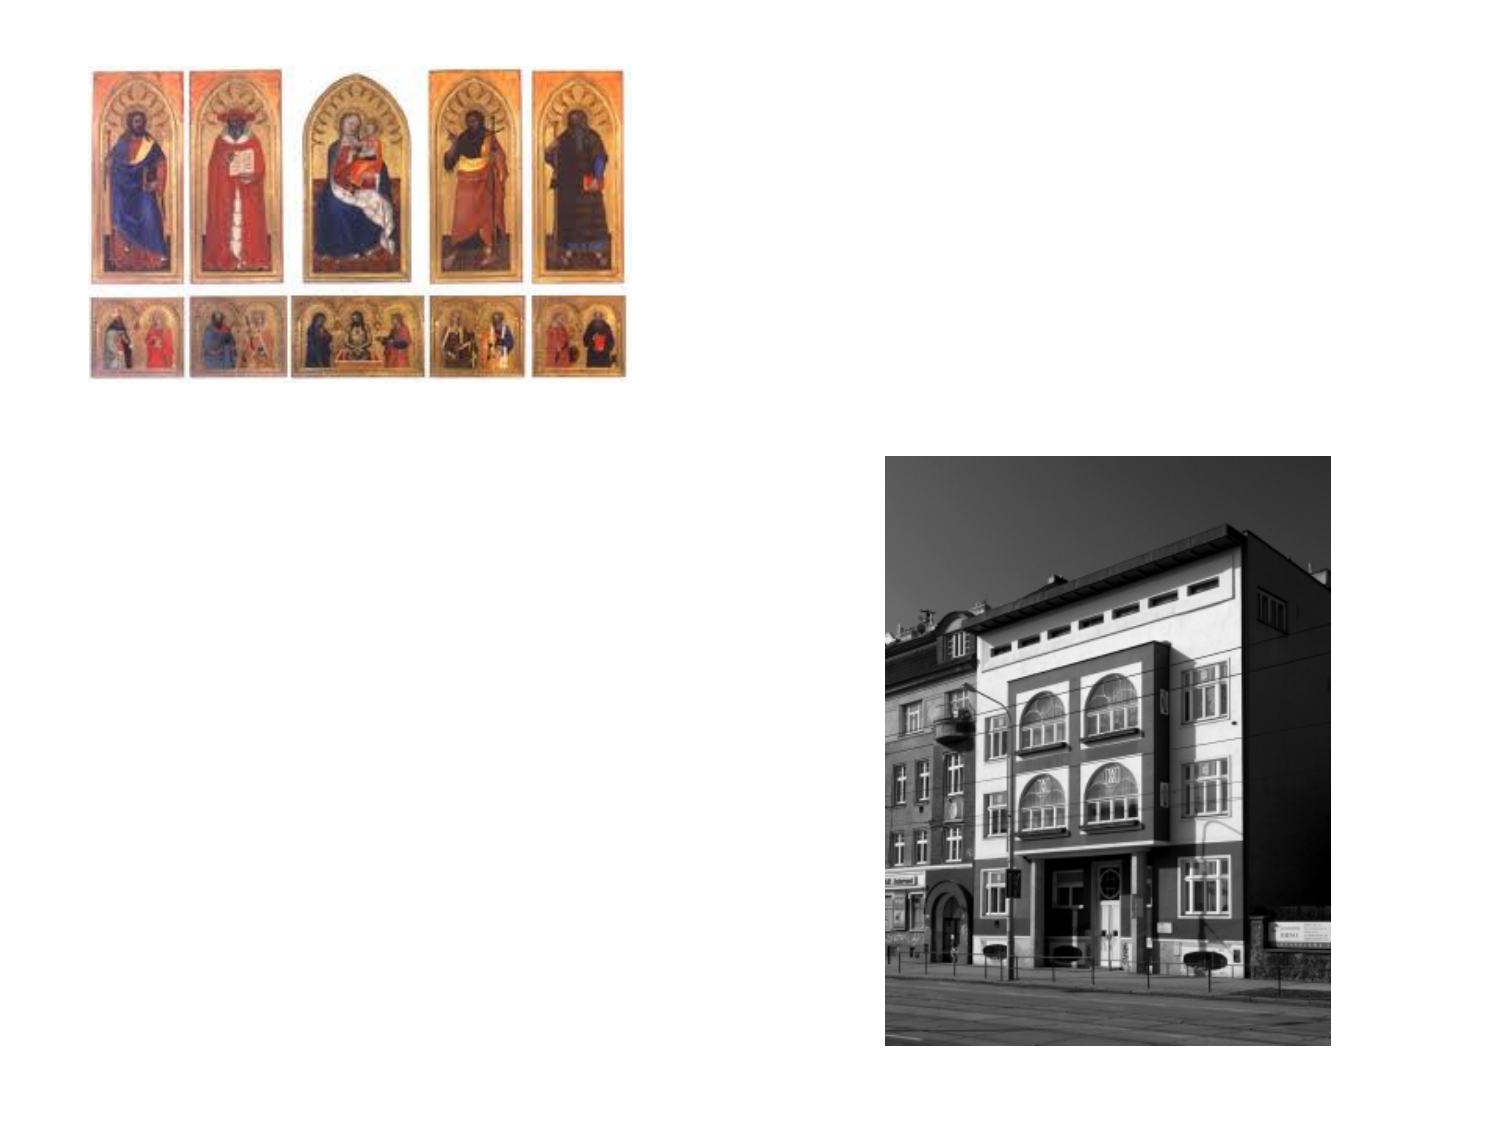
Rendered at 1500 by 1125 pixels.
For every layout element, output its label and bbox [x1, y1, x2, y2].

picture [885, 455, 1331, 1046]
picture [88, 66, 633, 383]
